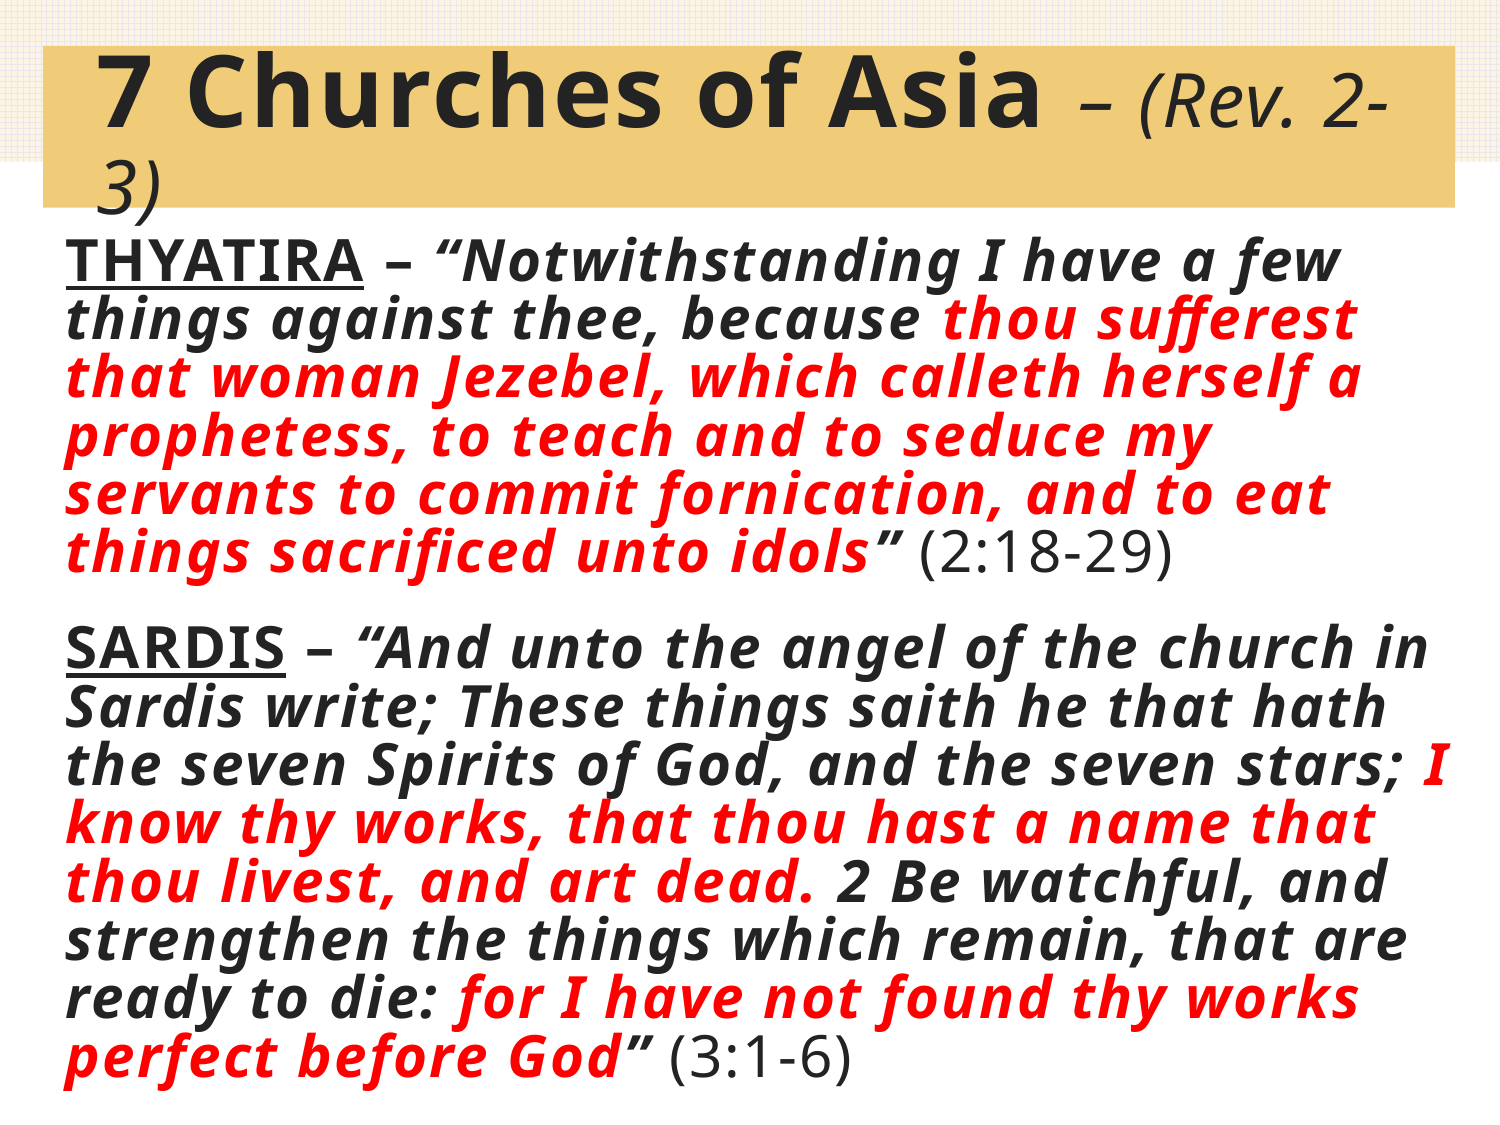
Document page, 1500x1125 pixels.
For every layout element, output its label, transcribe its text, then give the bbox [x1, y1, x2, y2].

title 7 Churches of Asia – (Rev. 2-3) [78, 78, 1421, 192]
list thyatira – “Notwithstanding I have a few things against thee, because thou sufferest that woman Jezebel, which calleth herself a prophetess, to teach and to seduce my servants to commit fornication, and to eat things sacrificed unto idols” (2:18-29) SARDIS – “And unto the angel of the church in Sardis write; These things saith he that hath the seven Spirits of God, and the seven stars; I know thy works, that thou hast a name that thou livest, and art dead. 2 Be watchful, and strengthen the things which remain, that are ready to die: for I have not found thy works perfect before God” (3:1-6) [50, 227, 1480, 1103]
